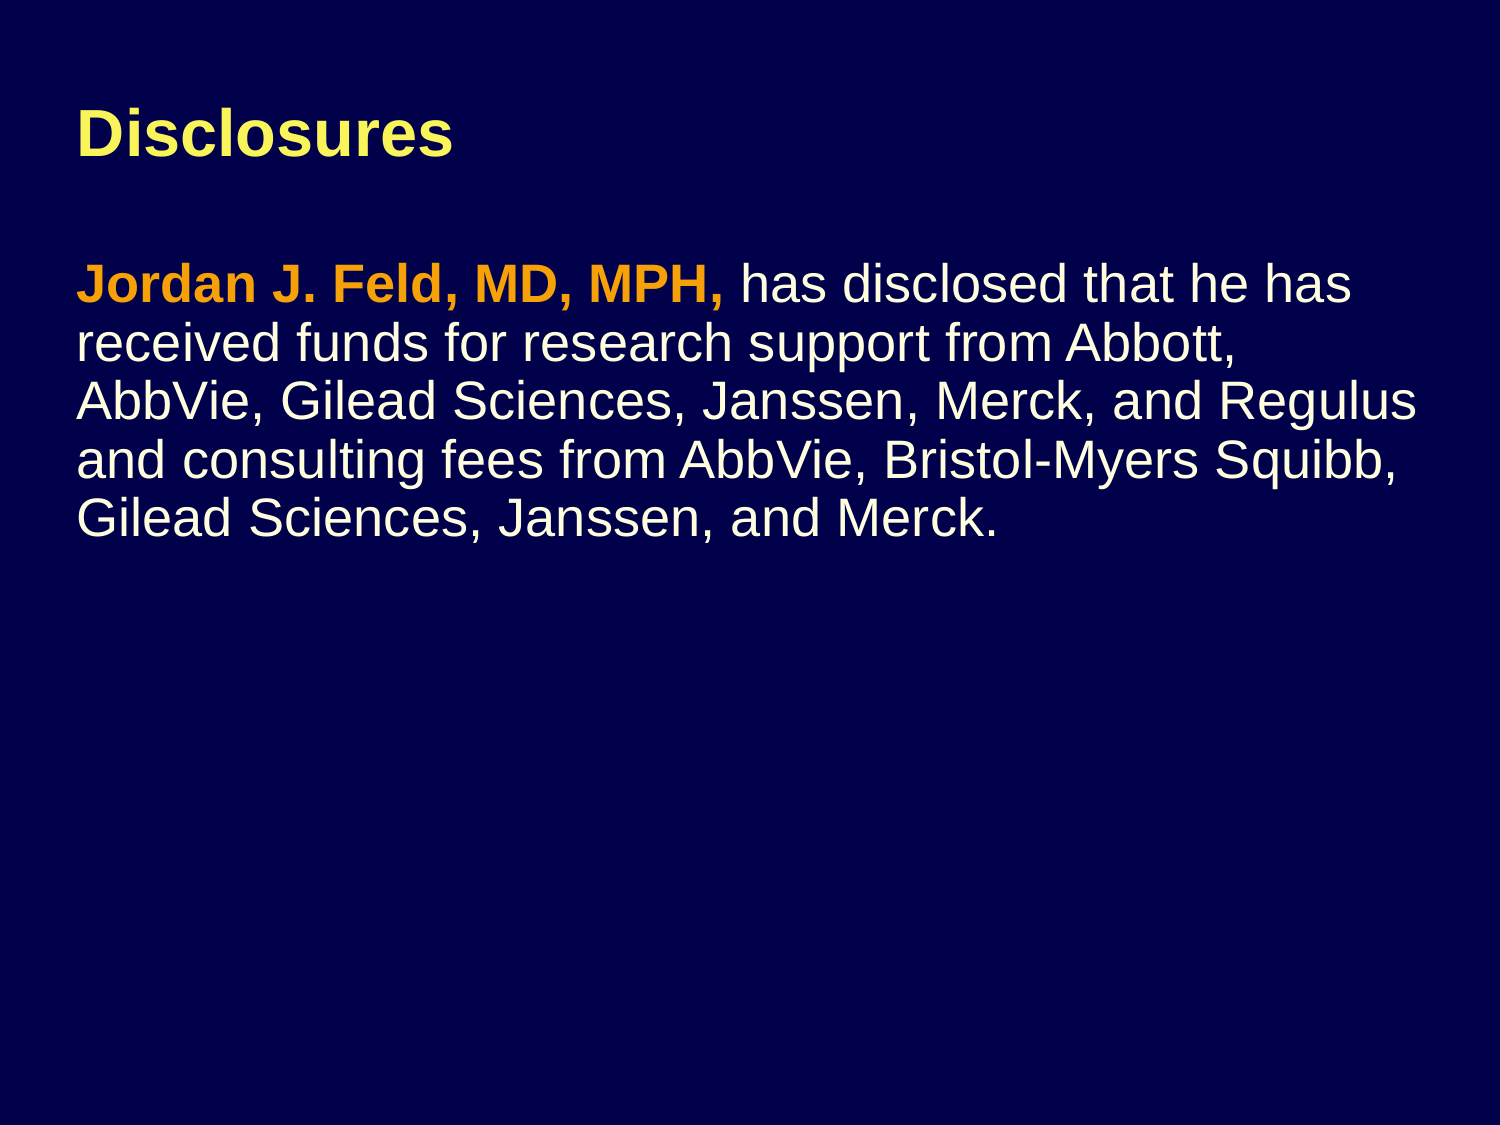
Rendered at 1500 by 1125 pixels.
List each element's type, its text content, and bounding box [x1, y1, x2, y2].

list Jordan J. Feld, MD, MPH, has disclosed that he has received funds for research support from Abbott, AbbVie, Gilead Sciences, Janssen, Merck, and Regulus and consulting fees from AbbVie, Bristol-Myers Squibb, Gilead Sciences, Janssen, and Merck. [61, 248, 1449, 1012]
title Disclosures [61, 39, 1447, 220]
